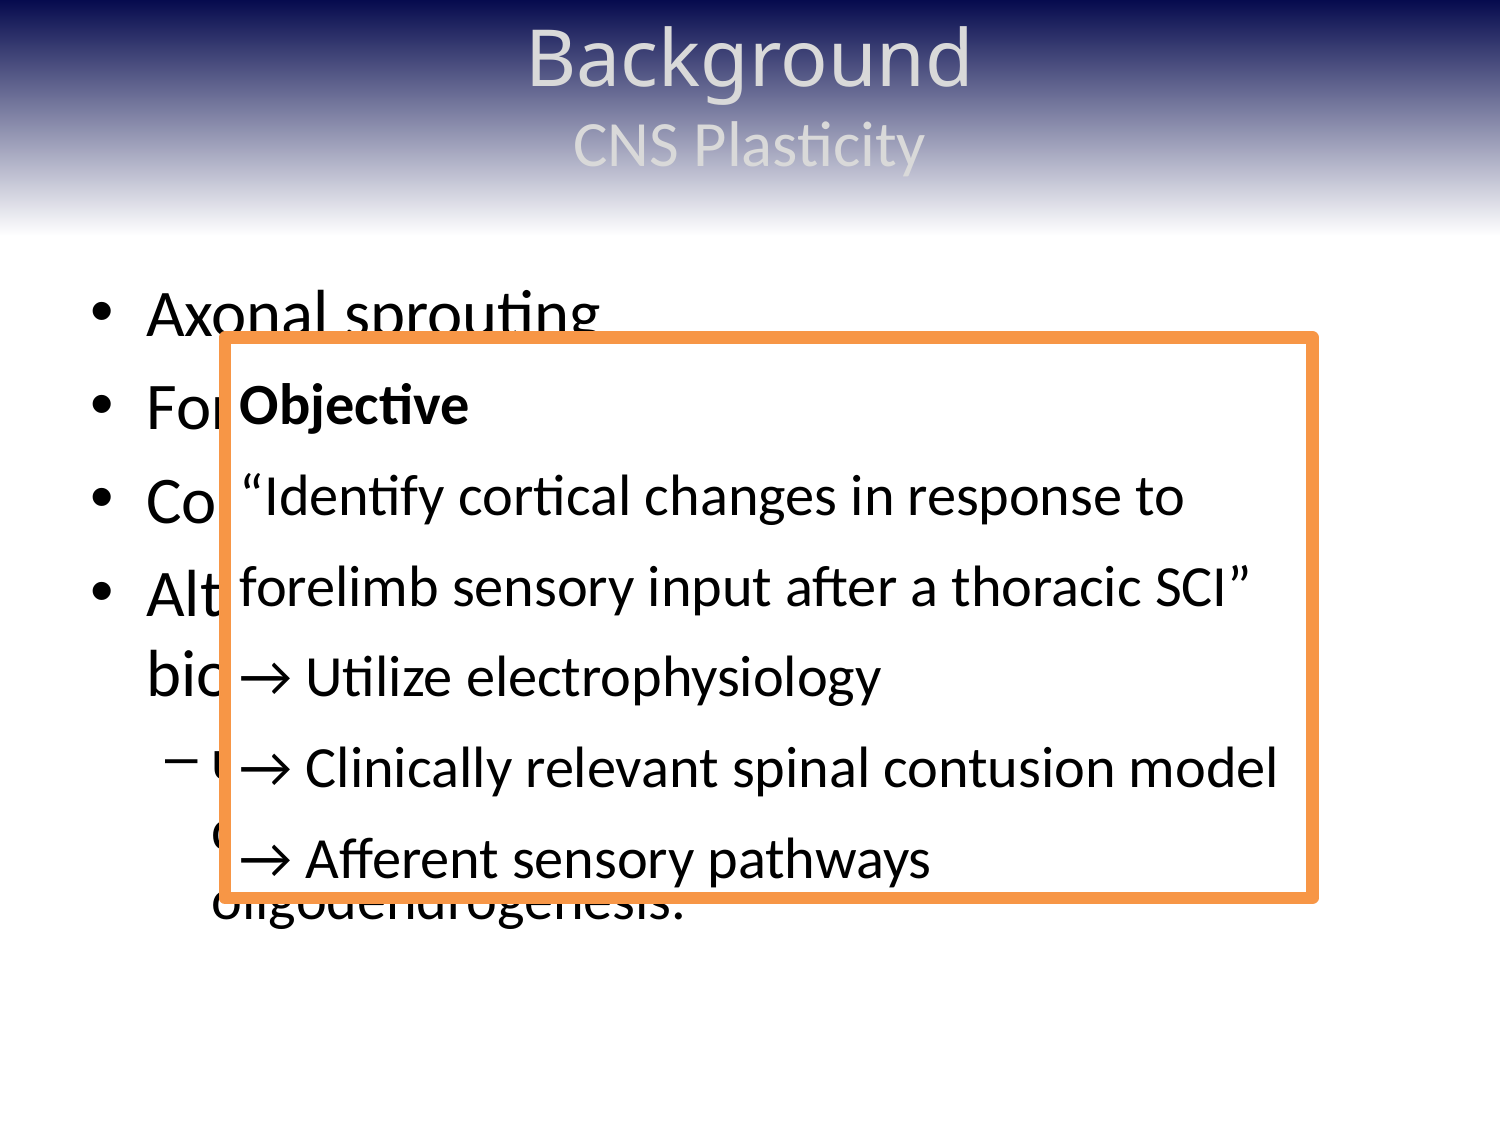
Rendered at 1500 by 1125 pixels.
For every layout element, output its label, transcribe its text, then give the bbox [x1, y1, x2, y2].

list Axonal sprouting Formation of new spinal circuits Cortical reorganization Alterations in cell morphology and biochemistry upregulation of neural progenitor cell (NPC) differentiation to promote neurogenesis or oligodendrogenesis. [75, 262, 1425, 1005]
title Background CNS Plasticity [75, 0, 1425, 188]
text_box Objective “Identify cortical changes in response to forelimb sensory input after a thoracic SCI” → Utilize electrophysiology → Clinically relevant spinal contusion model → Afferent sensory pathways [223, 335, 1315, 900]
